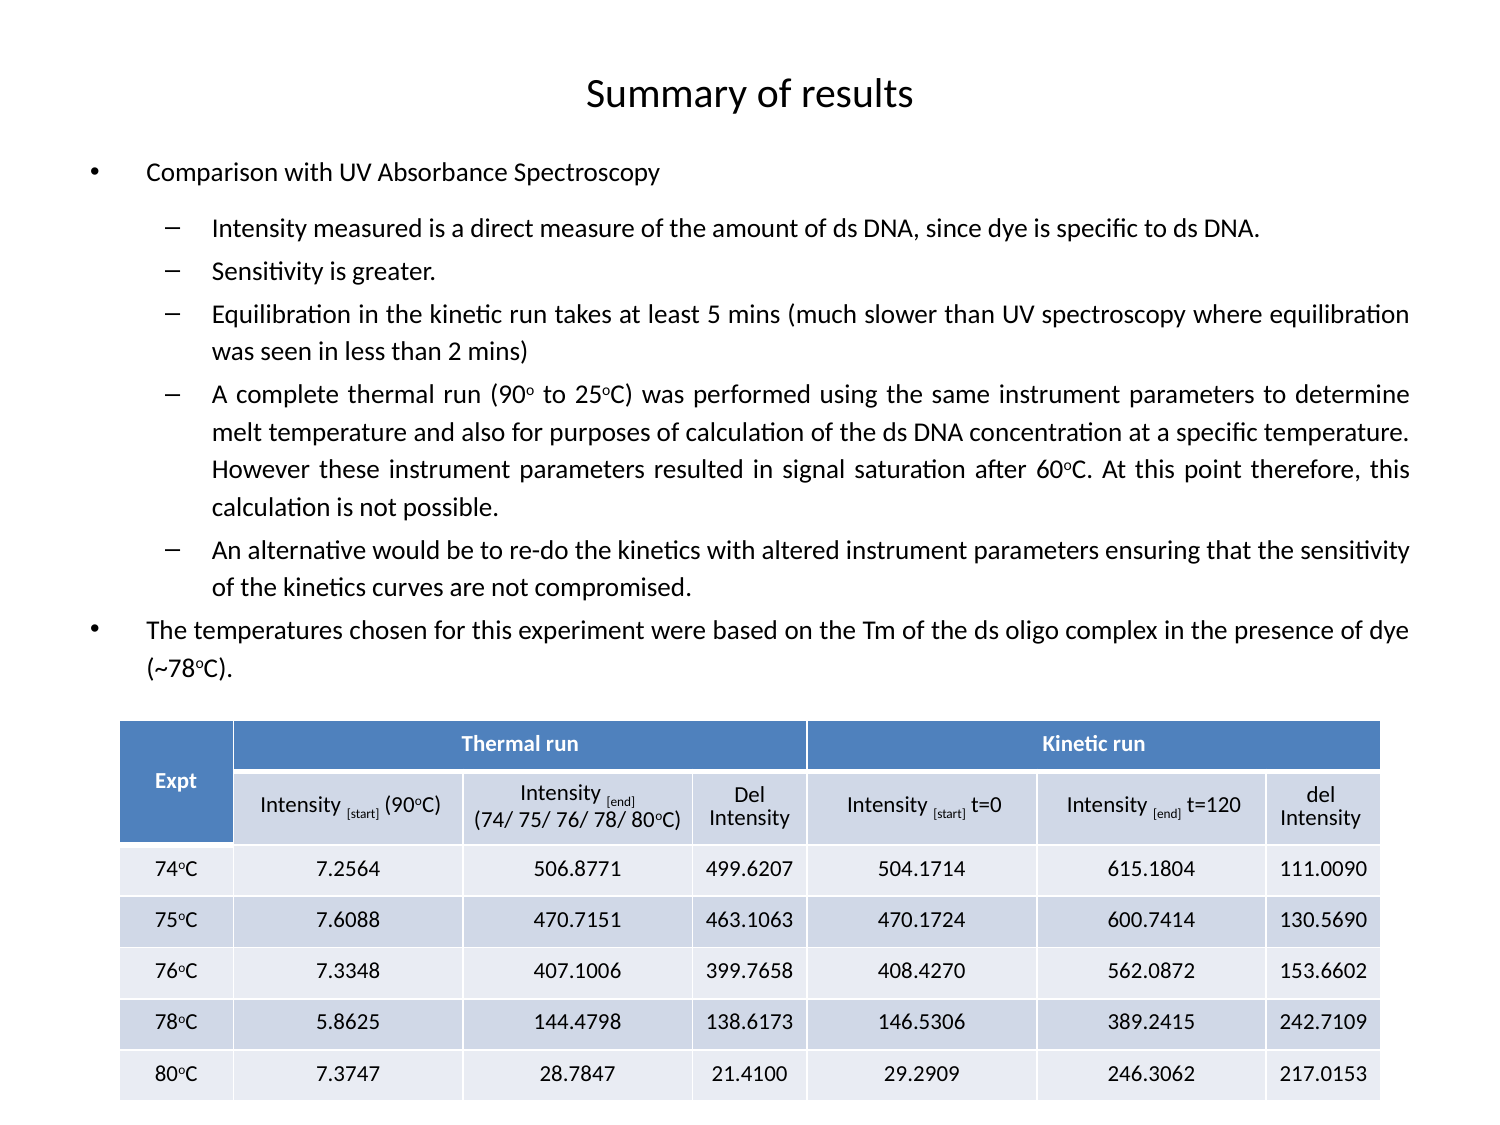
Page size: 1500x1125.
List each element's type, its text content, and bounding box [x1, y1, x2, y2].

table_cell Del Intensity [693, 774, 806, 844]
table_cell 7.3747 [234, 1051, 462, 1100]
table_cell Intensity [start] (90oC) [234, 774, 462, 844]
table_cell 5.8625 [234, 1000, 462, 1049]
table_header Kinetic run [808, 721, 1380, 769]
table_header Thermal run [234, 721, 806, 769]
table_cell 76oC [120, 948, 233, 998]
title Summary of results [75, 0, 1425, 142]
table_cell 7.3348 [234, 948, 462, 998]
table_cell 144.4798 [464, 1000, 692, 1049]
table_cell 80oC [120, 1051, 233, 1100]
table_cell 499.6207 [693, 846, 806, 895]
table_cell 75oC [120, 897, 233, 947]
table_cell 504.1714 [808, 846, 1036, 895]
table_cell 615.1804 [1038, 846, 1265, 895]
table_cell 506.8771 [464, 846, 692, 895]
table_cell 600.7414 [1038, 897, 1265, 947]
table_cell 111.0090 [1267, 846, 1380, 895]
table_cell 562.0872 [1038, 948, 1265, 998]
table_cell 217.0153 [1267, 1051, 1380, 1100]
table_header Expt [120, 721, 233, 842]
table_cell 463.1063 [693, 897, 806, 947]
table_cell 399.7658 [693, 948, 806, 998]
table_cell 246.3062 [1038, 1051, 1265, 1100]
table_cell 74oC [120, 848, 233, 895]
table_cell del Intensity [1267, 774, 1380, 844]
table_cell 389.2415 [1038, 1000, 1265, 1049]
list Comparison with UV Absorbance Spectroscopy Intensity measured is a direct measure of the amount of ds DNA, since dye is specific to ds DNA. Sensitivity is greater. Equilibration in the kinetic run takes at least 5 mins (much slower than UV spectroscopy where equilibration was seen in less than 2 mins) A complete thermal run (90o to 25oC) was performed using the same instrument parameters to determine melt temperature and also for purposes of calculation of the ds DNA concentration at a specific temperature. However these instrument parameters resulted in signal saturation after 60oC. At this point therefore, this calculation is not possible. An alternative would be to re-do the kinetics with altered instrument parameters ensuring that the sensitivity of the kinetics curves are not compromised. The temperatures chosen for this experiment were based on the Tm of the ds oligo complex in the presence of dye (~78oC). [75, 142, 1425, 743]
table_cell 7.6088 [234, 897, 462, 947]
table_cell Intensity [end] (74/ 75/ 76/ 78/ 80oC) [464, 774, 692, 844]
table_cell 29.2909 [808, 1051, 1036, 1100]
table_cell 408.4270 [808, 948, 1036, 998]
table_cell 470.1724 [808, 897, 1036, 947]
table_cell 470.7151 [464, 897, 692, 947]
table_cell 130.5690 [1267, 897, 1380, 947]
table_cell 153.6602 [1267, 948, 1380, 998]
table_cell 138.6173 [693, 1000, 806, 1049]
table_cell 78oC [120, 1000, 233, 1049]
table_cell 146.5306 [808, 1000, 1036, 1049]
table_cell 7.2564 [234, 846, 462, 895]
table_cell 21.4100 [693, 1051, 806, 1100]
table_cell 242.7109 [1267, 1000, 1380, 1049]
table_cell Intensity [start] t=0 [808, 774, 1036, 844]
table_cell 407.1006 [464, 948, 692, 998]
table_cell Intensity [end] t=120 [1038, 774, 1265, 844]
table_cell 28.7847 [464, 1051, 692, 1100]
